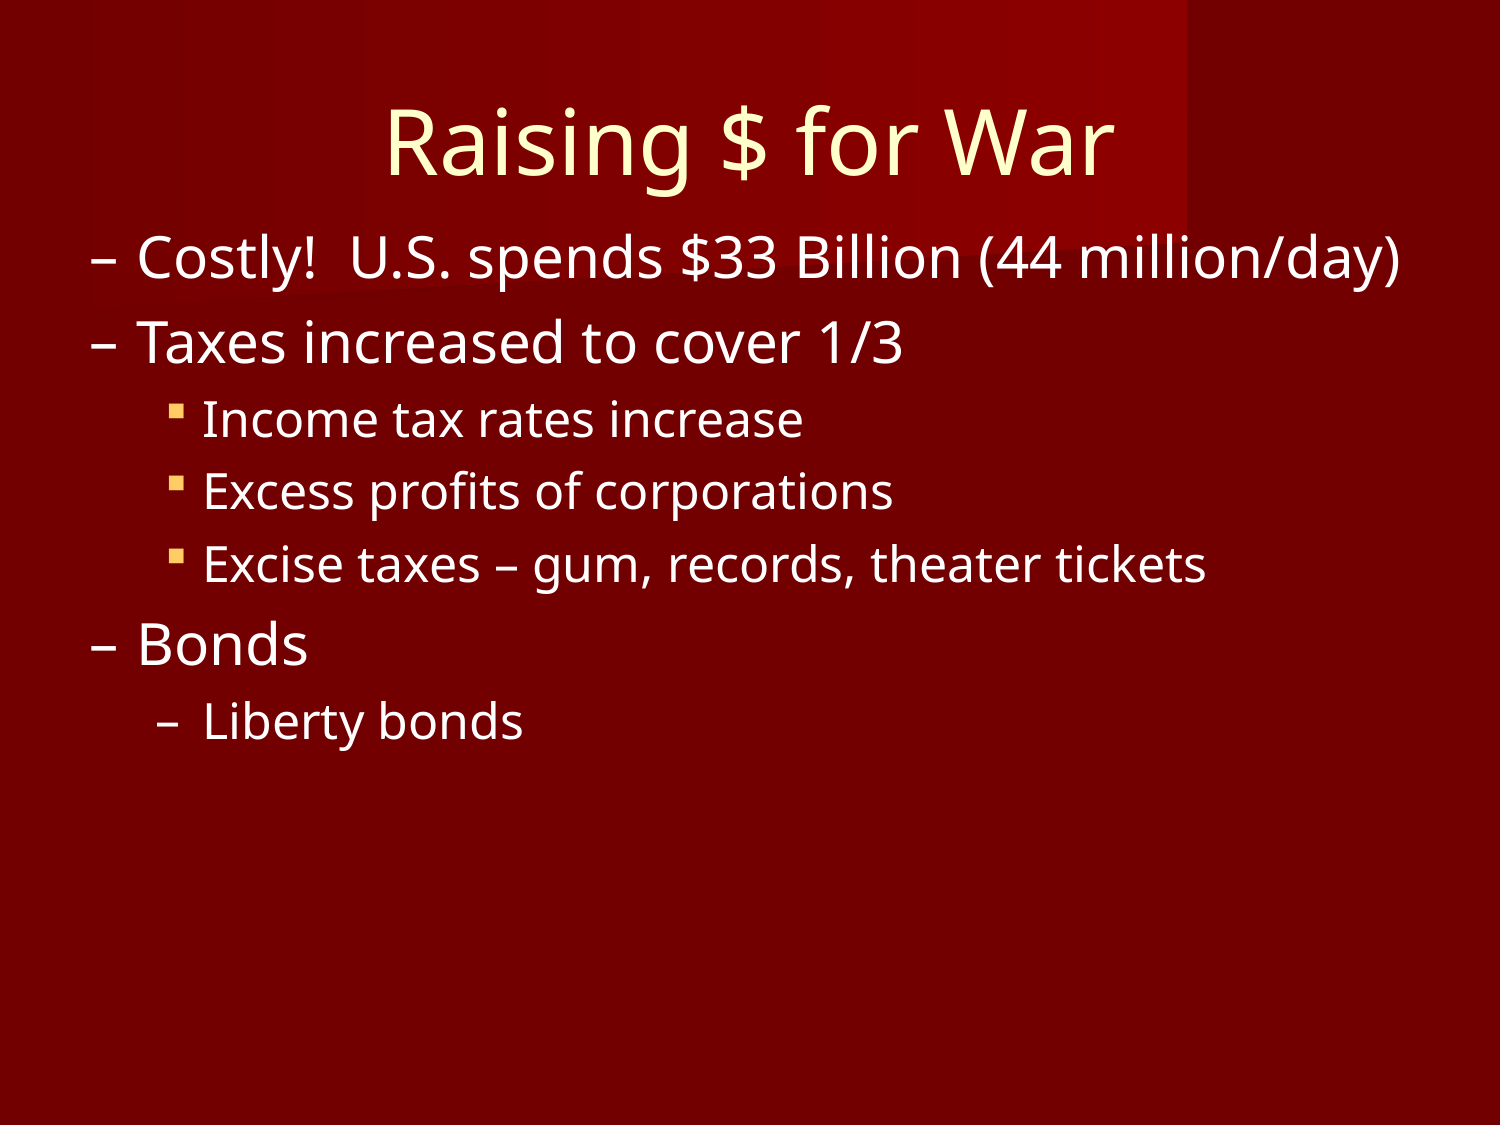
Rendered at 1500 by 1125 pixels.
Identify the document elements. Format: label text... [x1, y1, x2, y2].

list Costly! U.S. spends $33 Billion (44 million/day) Taxes increased to cover 1/3 Income tax rates increase Excess profits of corporations Excise taxes – gum, records, theater tickets Bonds Liberty bonds [0, 212, 1463, 938]
title Raising $ for War [75, 45, 1425, 212]
